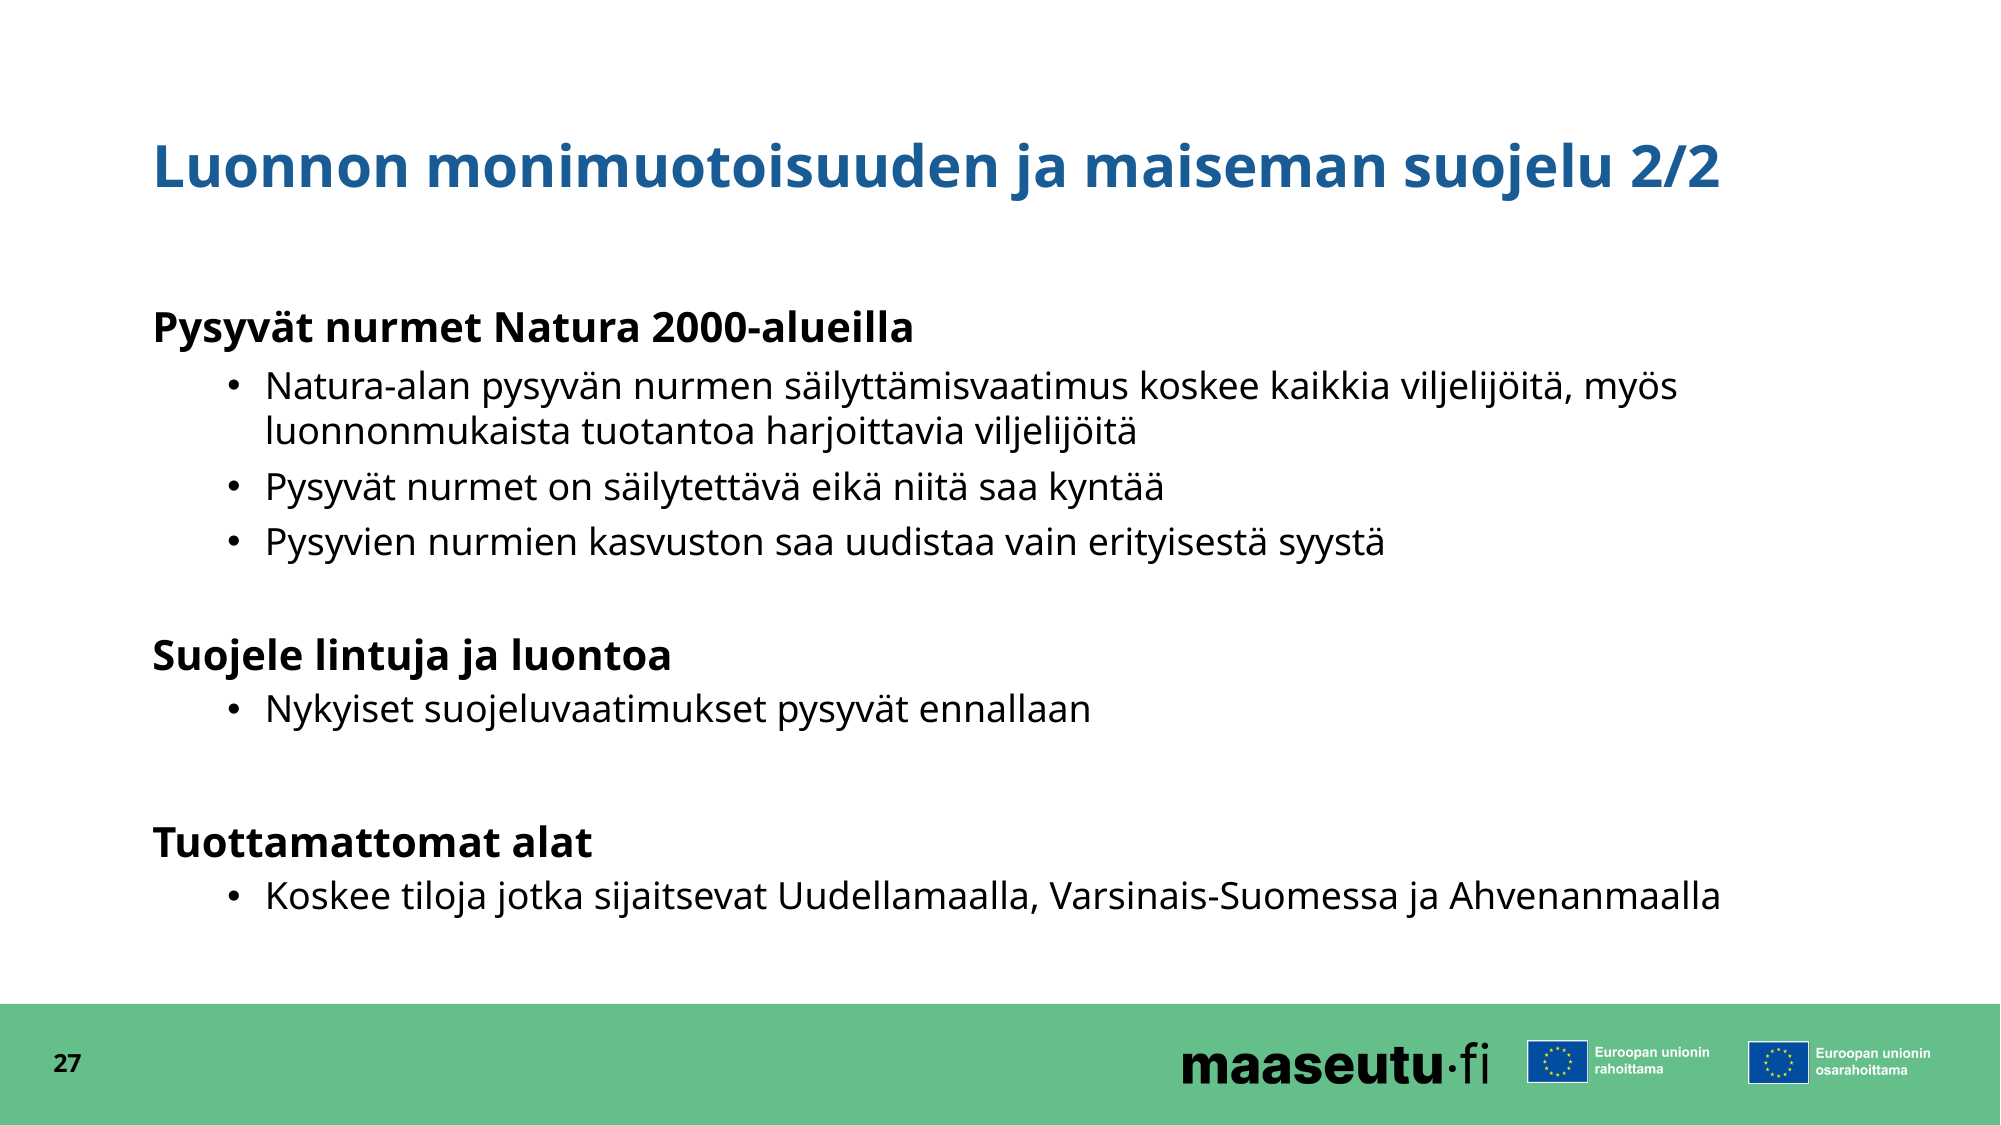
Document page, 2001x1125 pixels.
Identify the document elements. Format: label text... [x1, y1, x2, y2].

picture [1748, 1041, 1930, 1084]
picture [1183, 1042, 1488, 1084]
title Luonnon monimuotoisuuden ja maiseman suojelu 2/2 [137, 59, 1863, 278]
list Pysyvät nurmet Natura 2000-alueilla Natura-alan pysyvän nurmen säilyttämisvaatimus koskee kaikkia viljelijöitä, myös luonnonmukaista tuotantoa harjoittavia viljelijöitä Pysyvät nurmet on säilytettävä eikä niitä saa kyntää Pysyvien nurmien kasvuston saa uudistaa vain erityisestä syystä Suojele lintuja ja luontoa Nykyiset suojeluvaatimukset pysyvät ennallaan Tuottamattomat alat Koskee tiloja jotka sijaitsevat Uudellamaalla, Varsinais-Suomessa ja Ahvenanmaalla [137, 299, 1863, 1014]
picture [1527, 1040, 1709, 1083]
